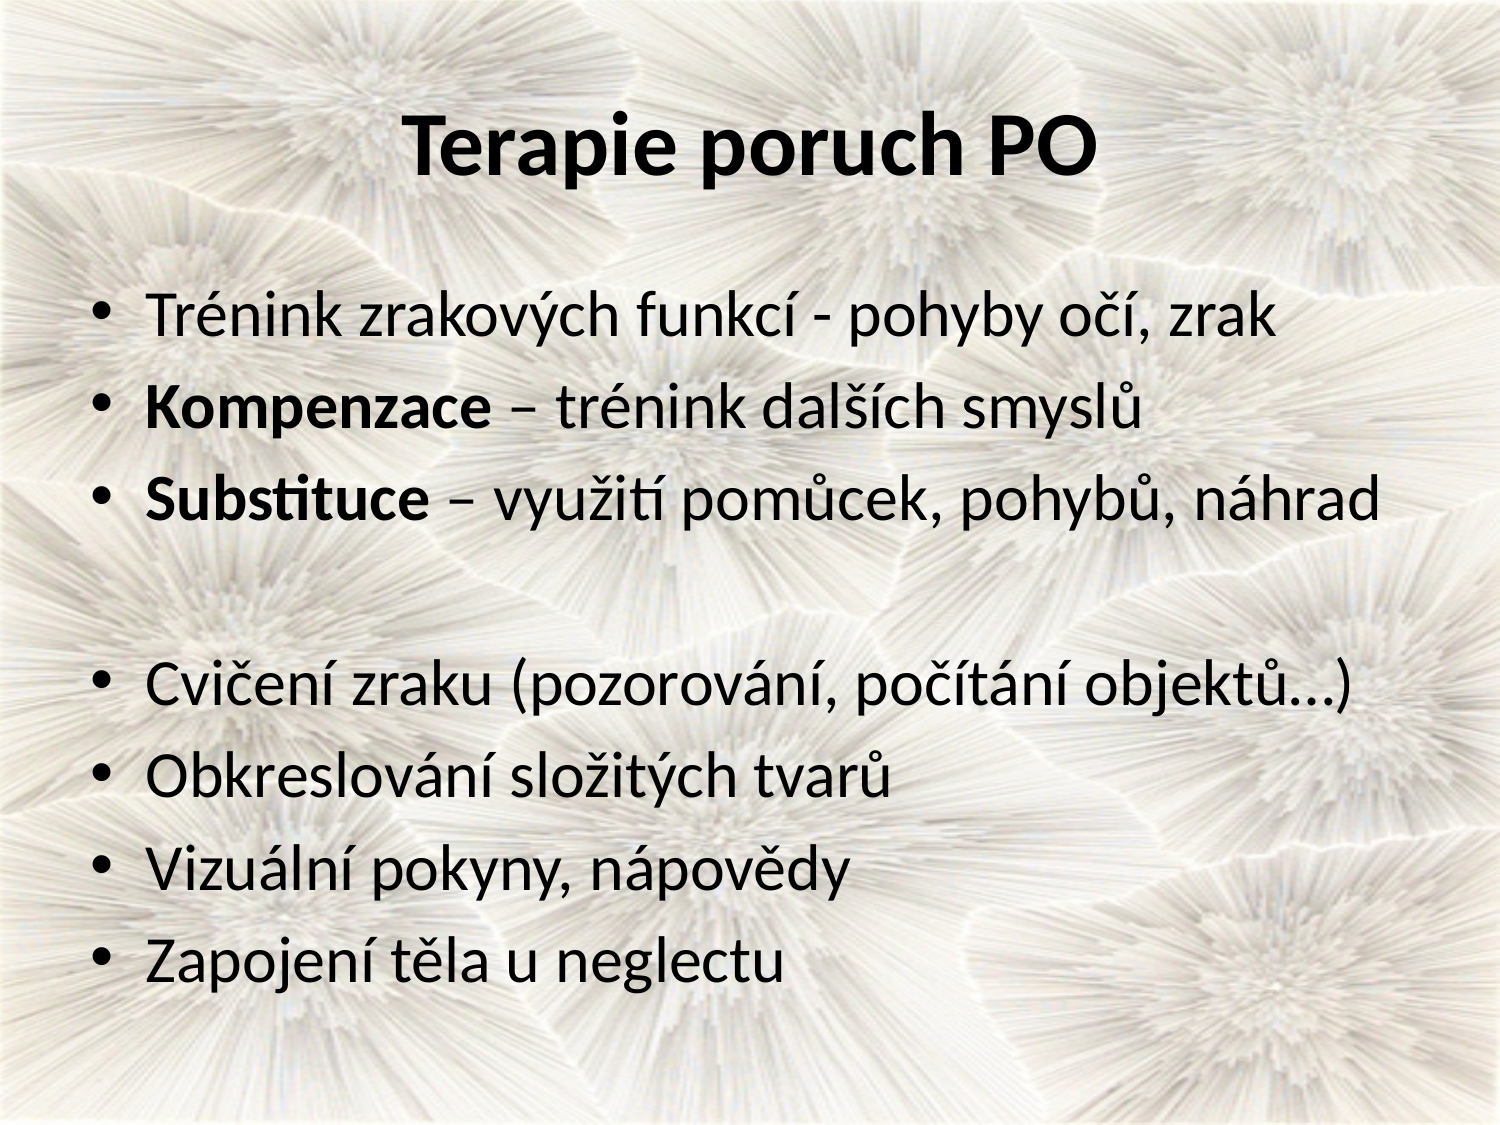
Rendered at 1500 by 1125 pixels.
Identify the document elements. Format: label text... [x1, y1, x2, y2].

list Trénink zrakových funkcí - pohyby očí, zrak Kompenzace – trénink dalších smyslů Substituce – využití pomůcek, pohybů, náhrad Cvičení zraku (pozorování, počítání objektů…) Obkreslování složitých tvarů Vizuální pokyny, nápovědy Zapojení těla u neglectu [75, 262, 1425, 1005]
title Terapie poruch PO [75, 45, 1425, 233]
